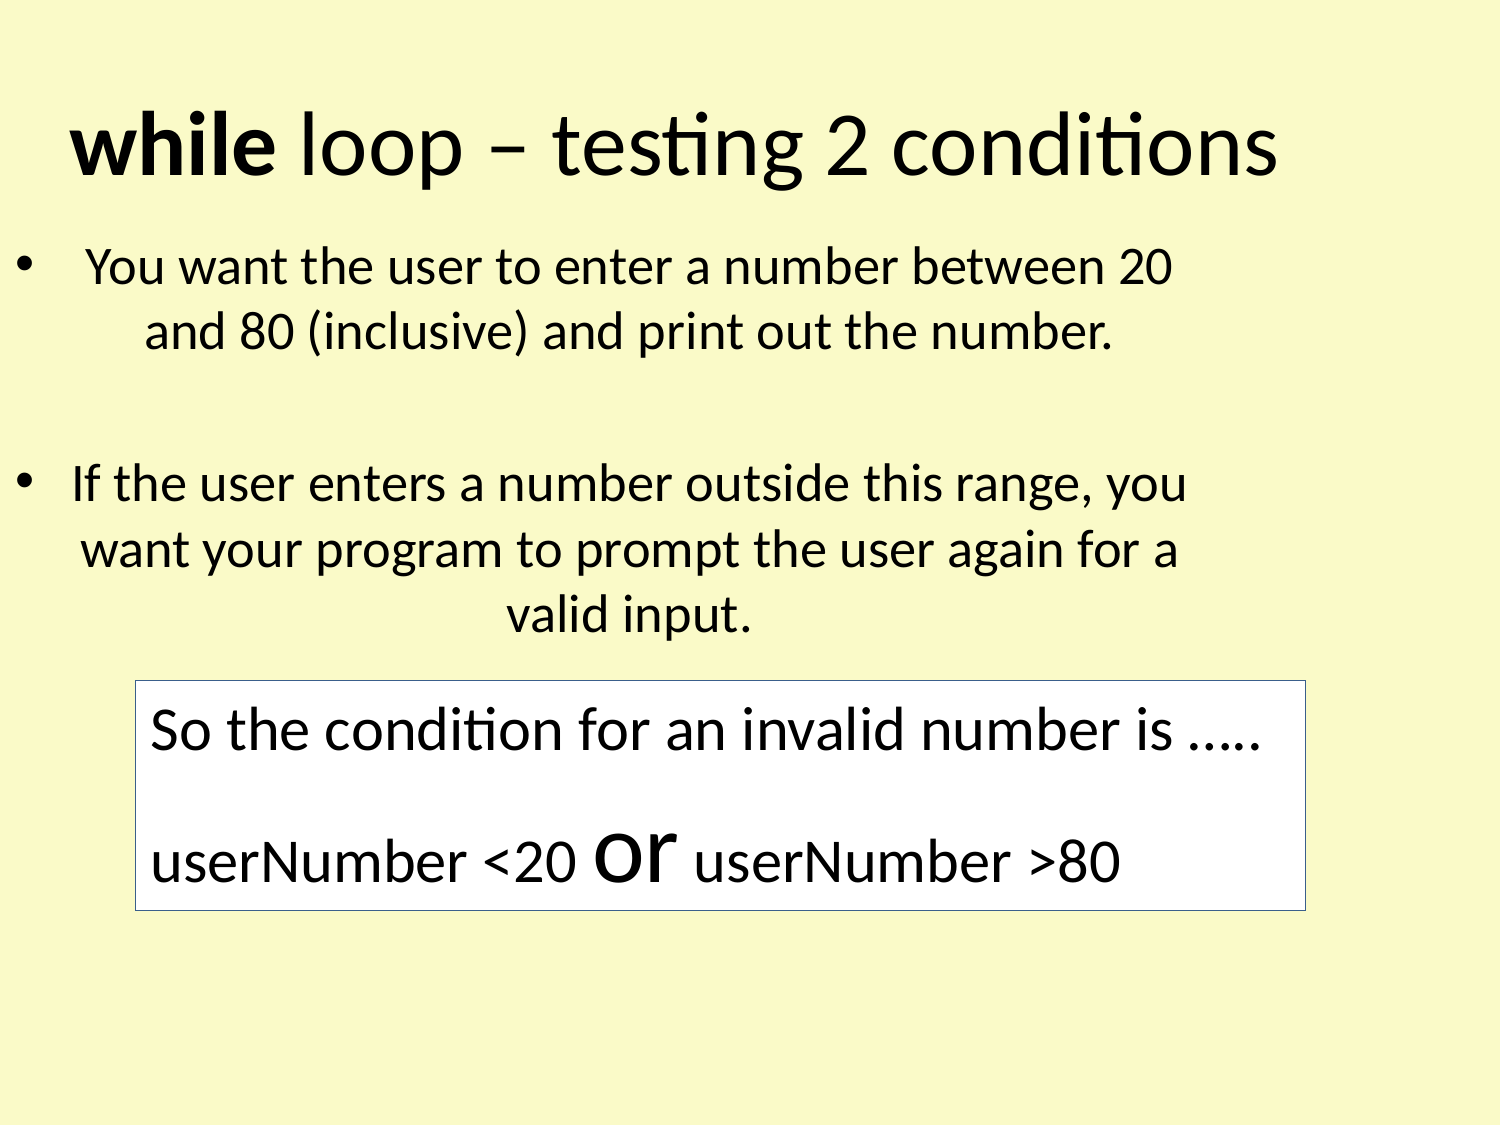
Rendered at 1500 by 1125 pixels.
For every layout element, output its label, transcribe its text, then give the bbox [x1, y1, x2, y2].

text_box So the condition for an invalid number is ….. userNumber <20 or userNumber >80 [135, 680, 1306, 911]
title while loop – testing 2 conditions [0, 45, 1350, 233]
list You want the user to enter a number between 20 and 80 (inclusive) and print out the number. If the user enters a number outside this range, you want your program to prompt the user again for a valid input. [0, 222, 1205, 657]
